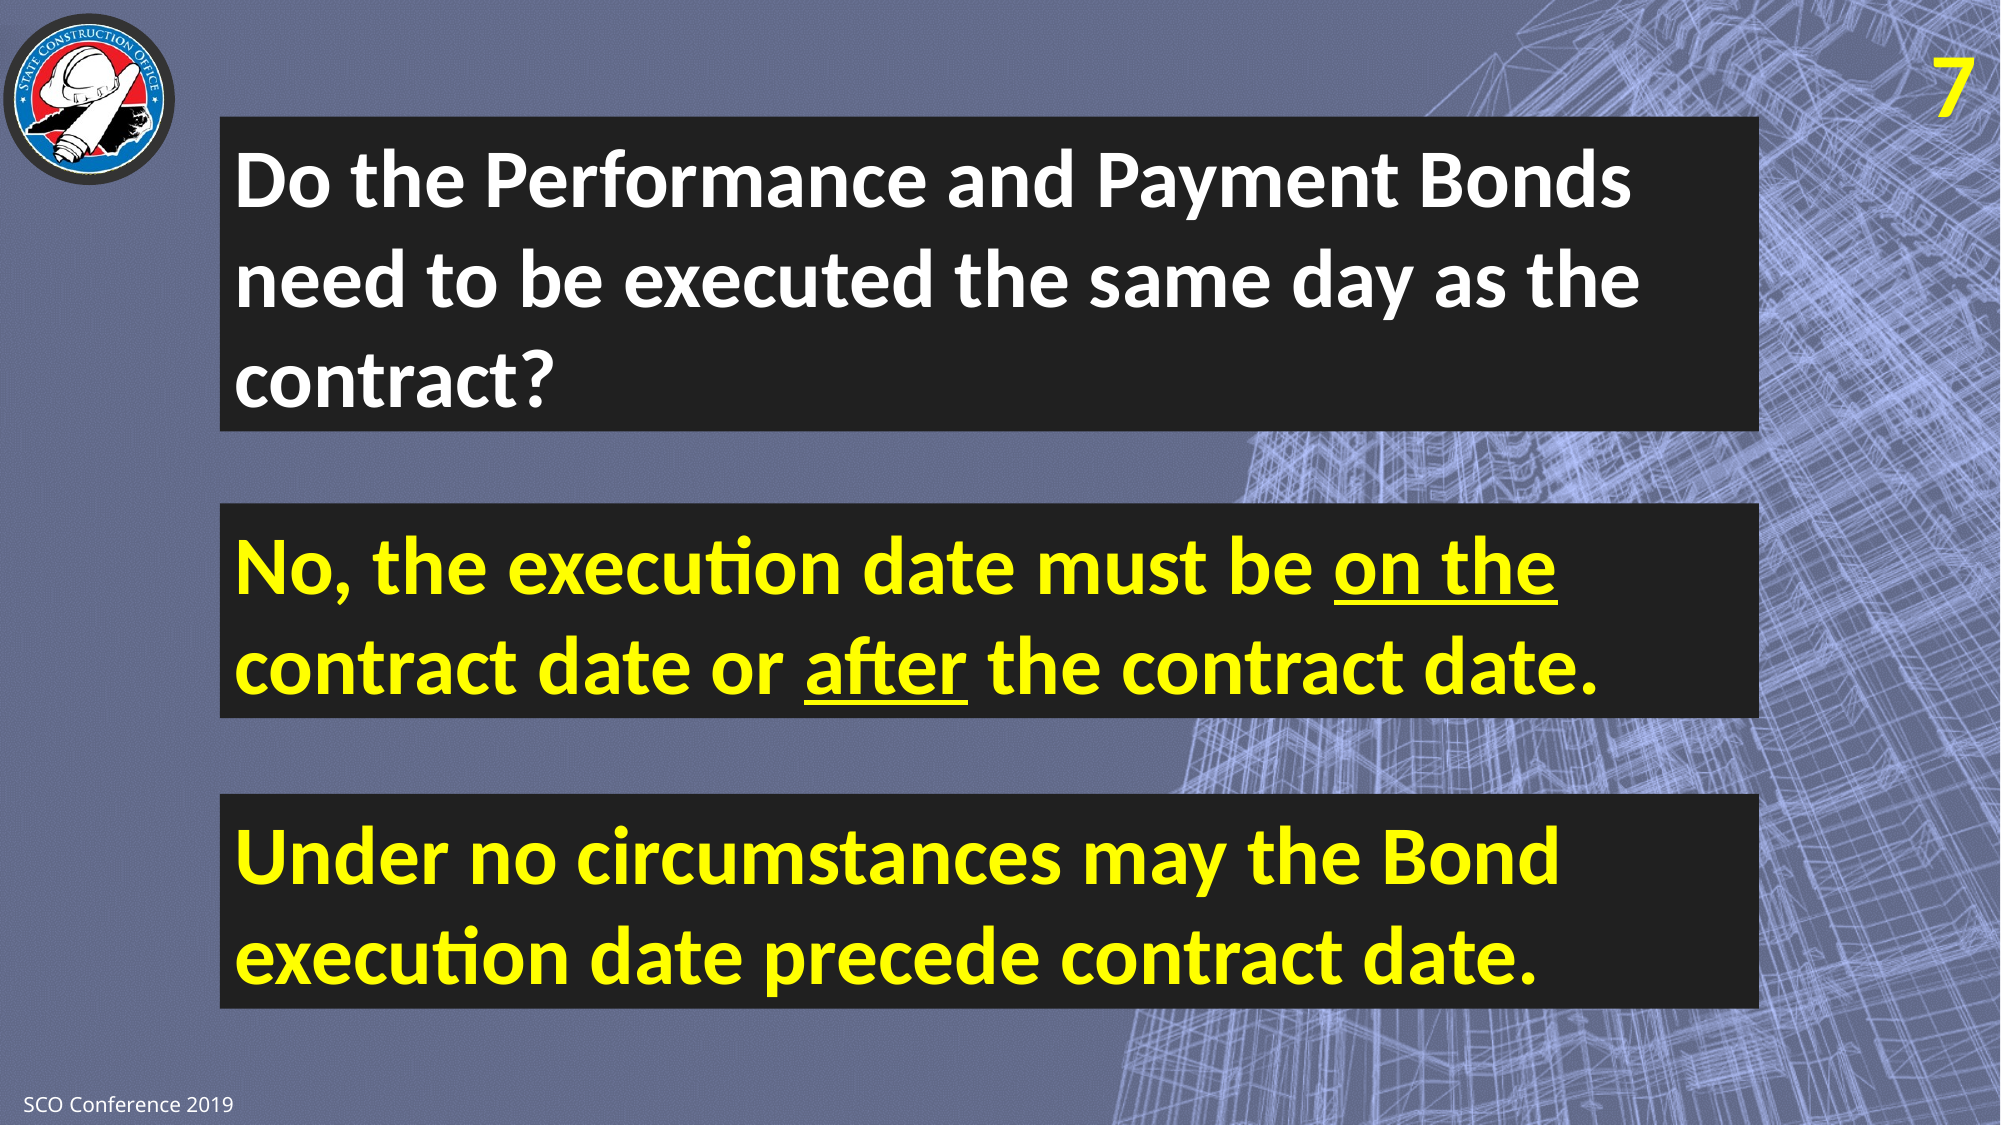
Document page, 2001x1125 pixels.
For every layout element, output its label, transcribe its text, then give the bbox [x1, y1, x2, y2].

text_box SCO Conference 2019 [8, 1084, 410, 1125]
text_box Do the Performance and Payment Bonds need to be executed the same day as the contract? [219, 116, 1759, 432]
text_box 7 [1864, 18, 1992, 144]
text_box Under no circumstances may the Bond execution date precede contract date. [219, 793, 1759, 1009]
text_box No, the execution date must be on the contract date or after the contract date. [219, 503, 1759, 719]
picture [8, 18, 170, 180]
